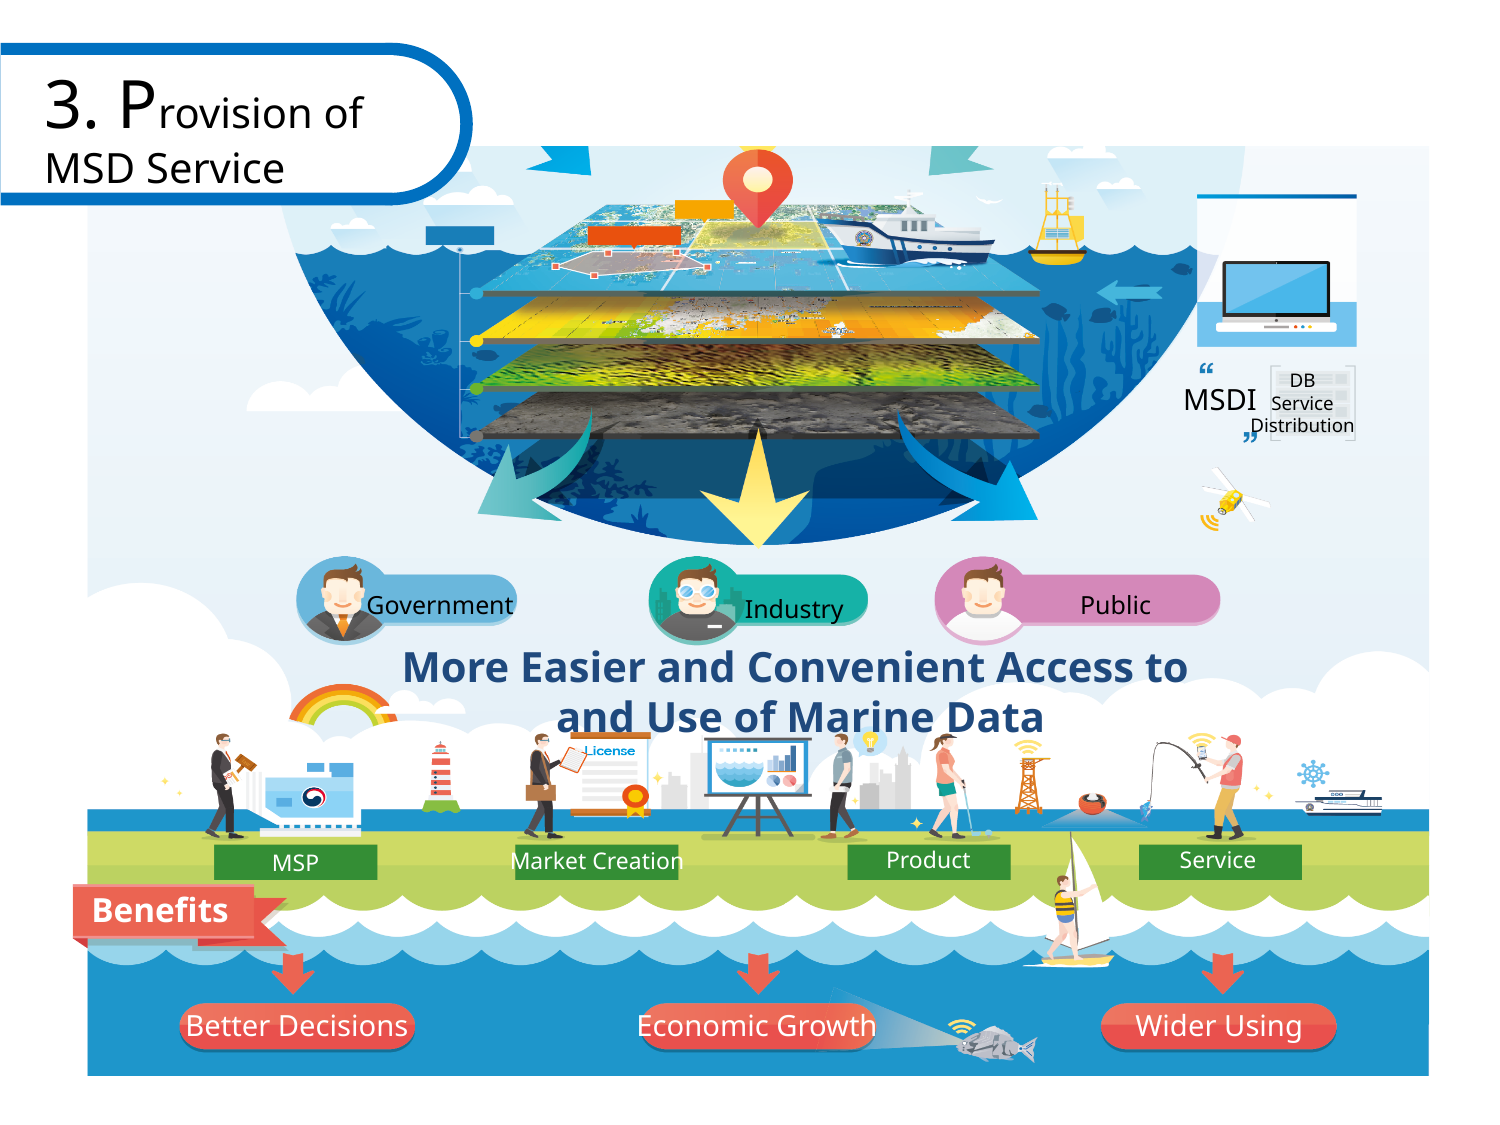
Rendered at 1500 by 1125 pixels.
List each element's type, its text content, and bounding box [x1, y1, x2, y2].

text_box [395, 47, 469, 144]
text_box [0, 41, 395, 53]
text_box 3. Provision of MSD Service [29, 54, 422, 144]
picture [17, 146, 1500, 1107]
text_box [0, 53, 396, 195]
text_box [0, 195, 12, 208]
